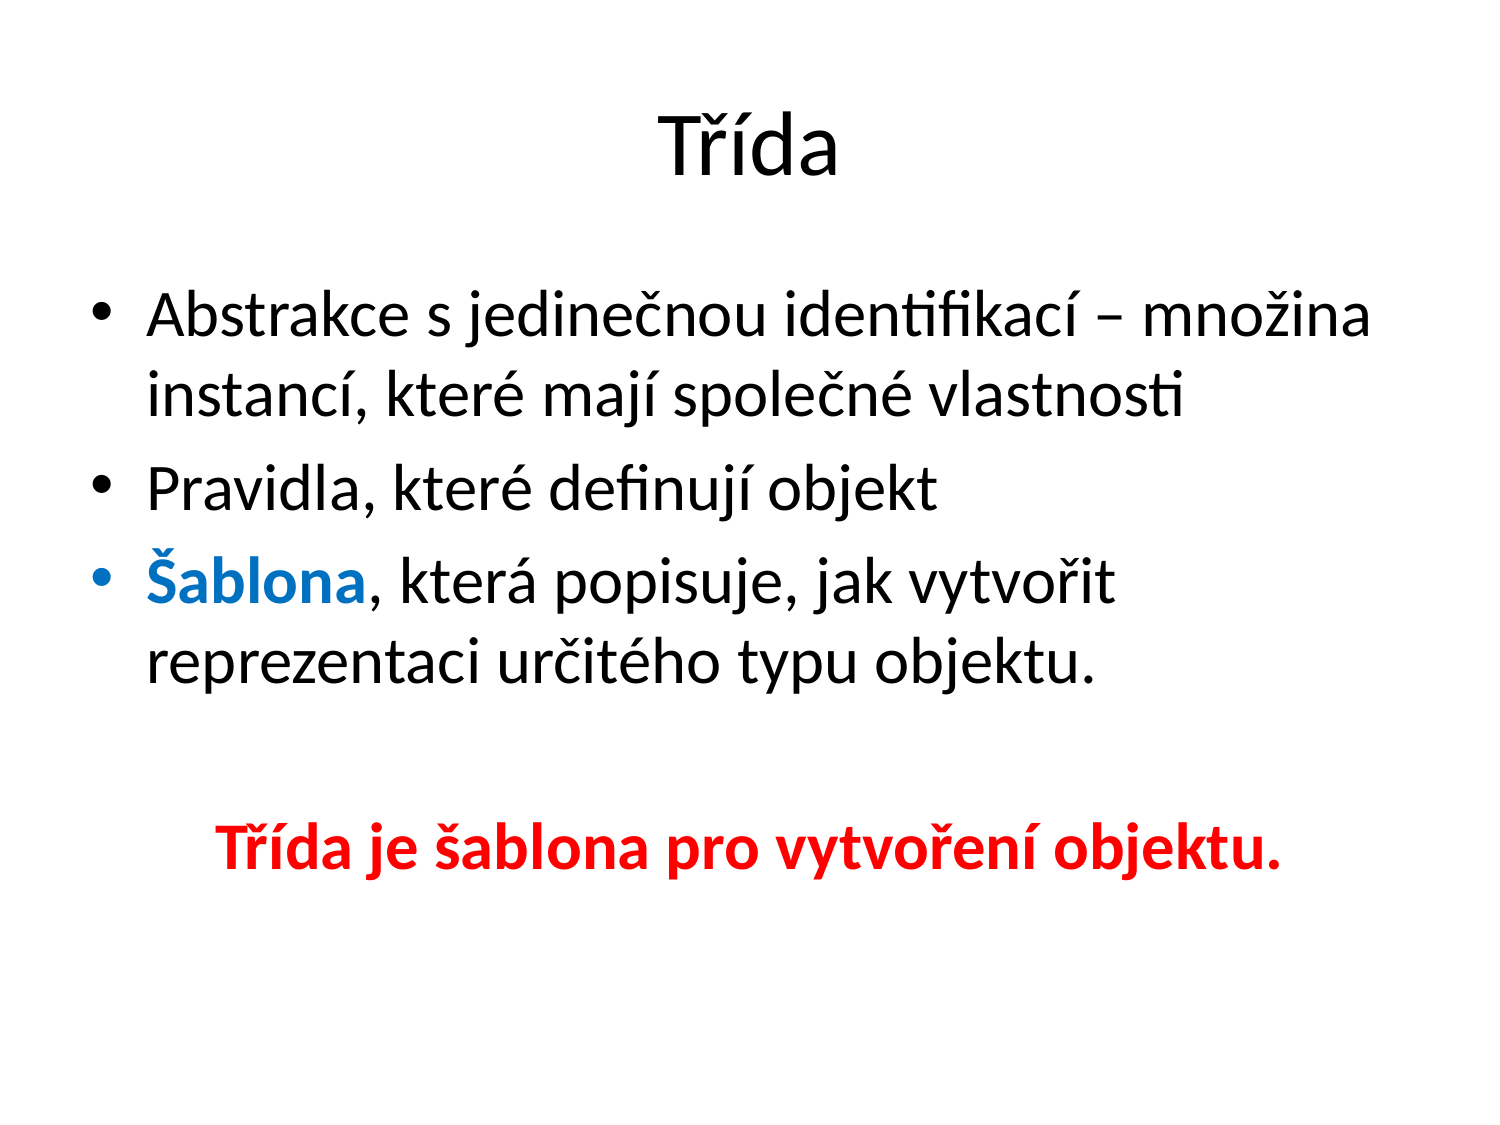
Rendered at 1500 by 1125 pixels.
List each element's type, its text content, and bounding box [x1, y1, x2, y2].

title Třída [75, 45, 1425, 233]
list Abstrakce s jedinečnou identifikací – množina instancí, které mají společné vlastnosti Pravidla, které definují objekt Šablona, která popisuje, jak vytvořit reprezentaci určitého typu objektu. Třída je šablona pro vytvoření objektu. [75, 262, 1425, 1005]
